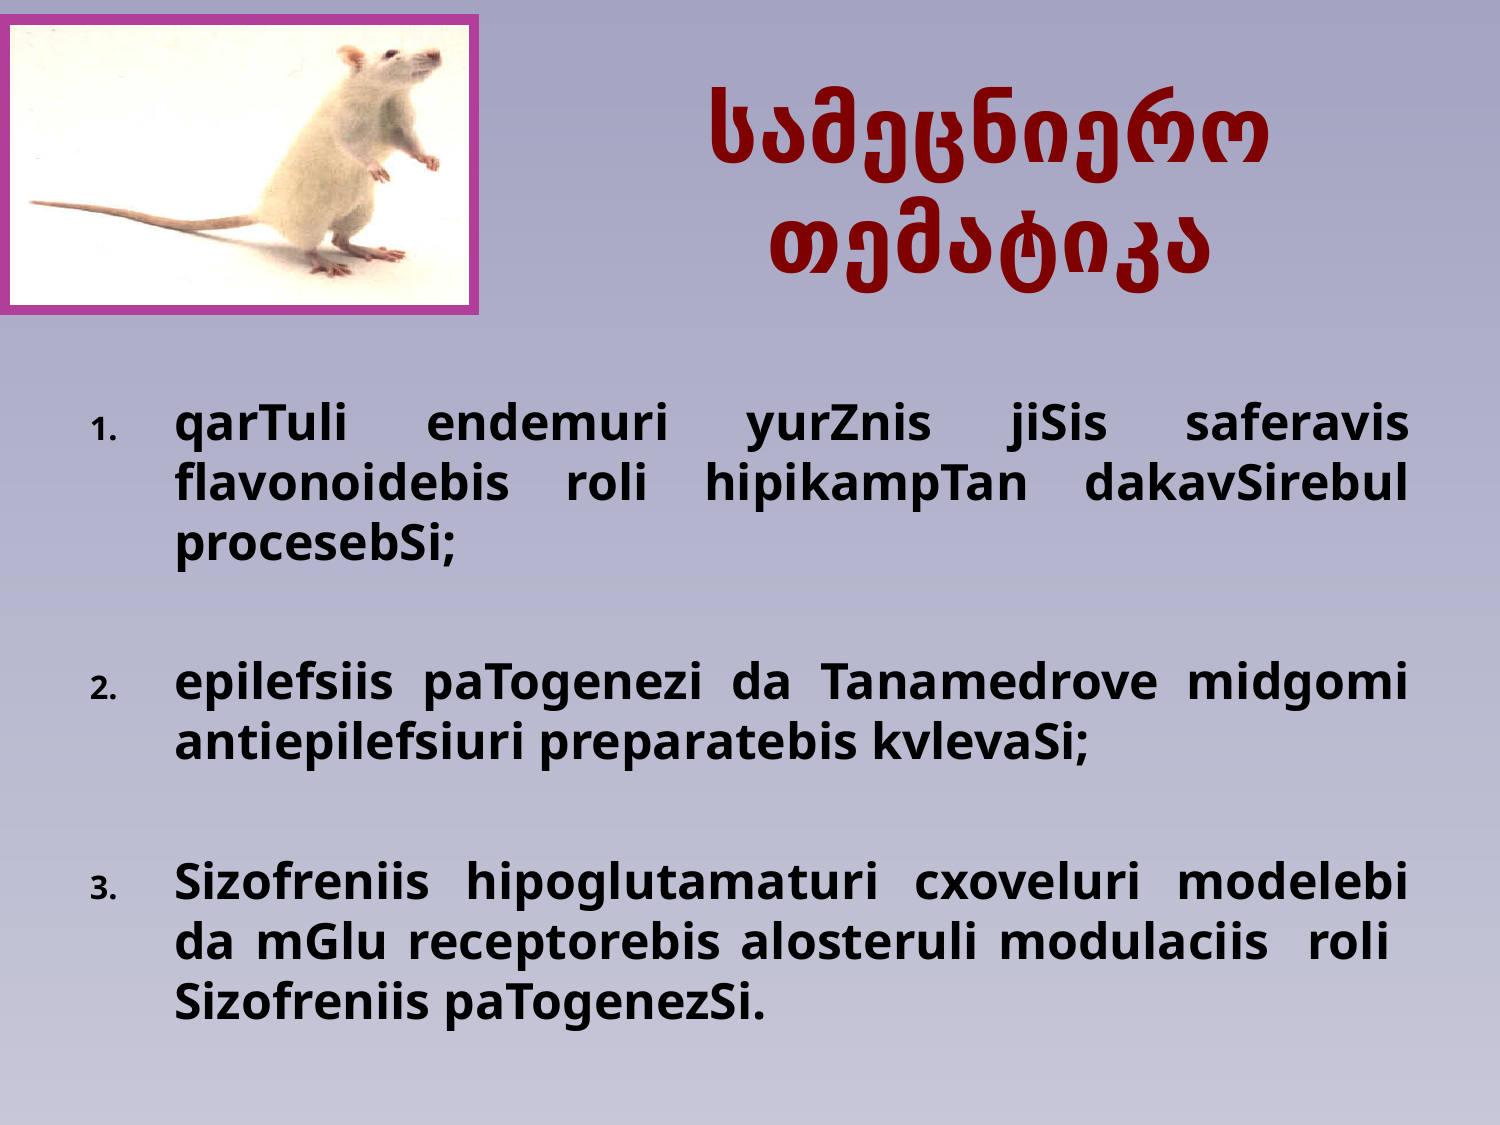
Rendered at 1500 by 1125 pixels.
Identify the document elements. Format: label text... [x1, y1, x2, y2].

list qarTuli endemuri yurZnis jiSis saferavis flavonoidebis roli hipikampTan dakavSirebul procesebSi; epilefsiis paTogenezi da Tanamedrove midgomi antiepilefsiuri preparatebis kvlevaSi; Sizofreniis hipoglutamaturi cxoveluri modelebi da mGlu receptorebis alosteruli modulaciis roli Sizofreniis paTogenezSi. [75, 382, 1425, 1125]
picture [9, 24, 469, 305]
title სამეცნიერო თემატიკა [480, 69, 1500, 293]
